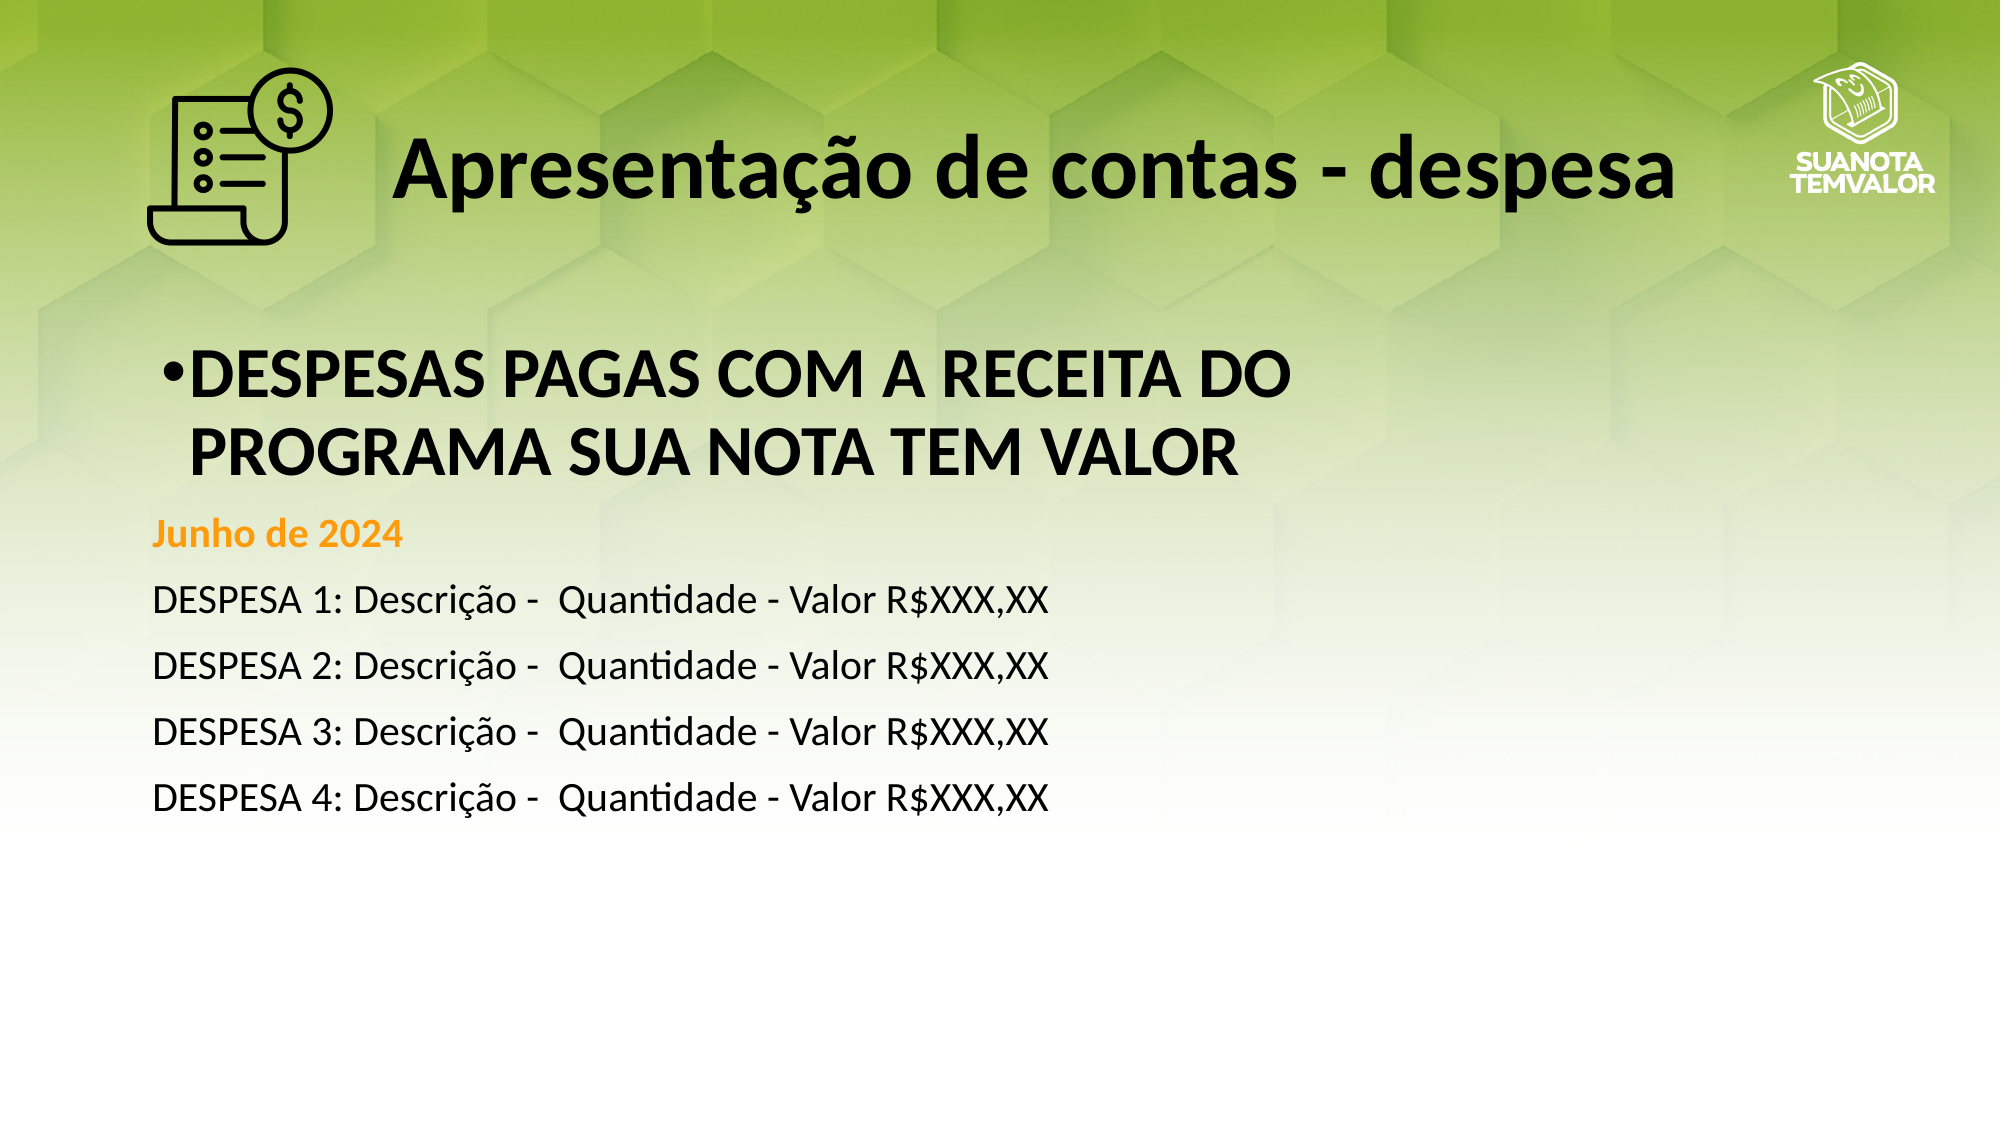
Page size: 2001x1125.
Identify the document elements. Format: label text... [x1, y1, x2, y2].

picture [0, 0, 2000, 1125]
list DESPESAS PAGAS COM A RECEITA DO PROGRAMA SUA NOTA TEM VALOR Junho de 2024 DESPESA 1: Descrição - Quantidade - Valor R$XXX,XX DESPESA 2: Descrição - Quantidade - Valor R$XXX,XX DESPESA 3: Descrição - Quantidade - Valor R$XXX,XX DESPESA 4: Descrição - Quantidade - Valor R$XXX,XX [137, 328, 1450, 1036]
text_box Apresentação de contas - despesa [377, 59, 1868, 278]
